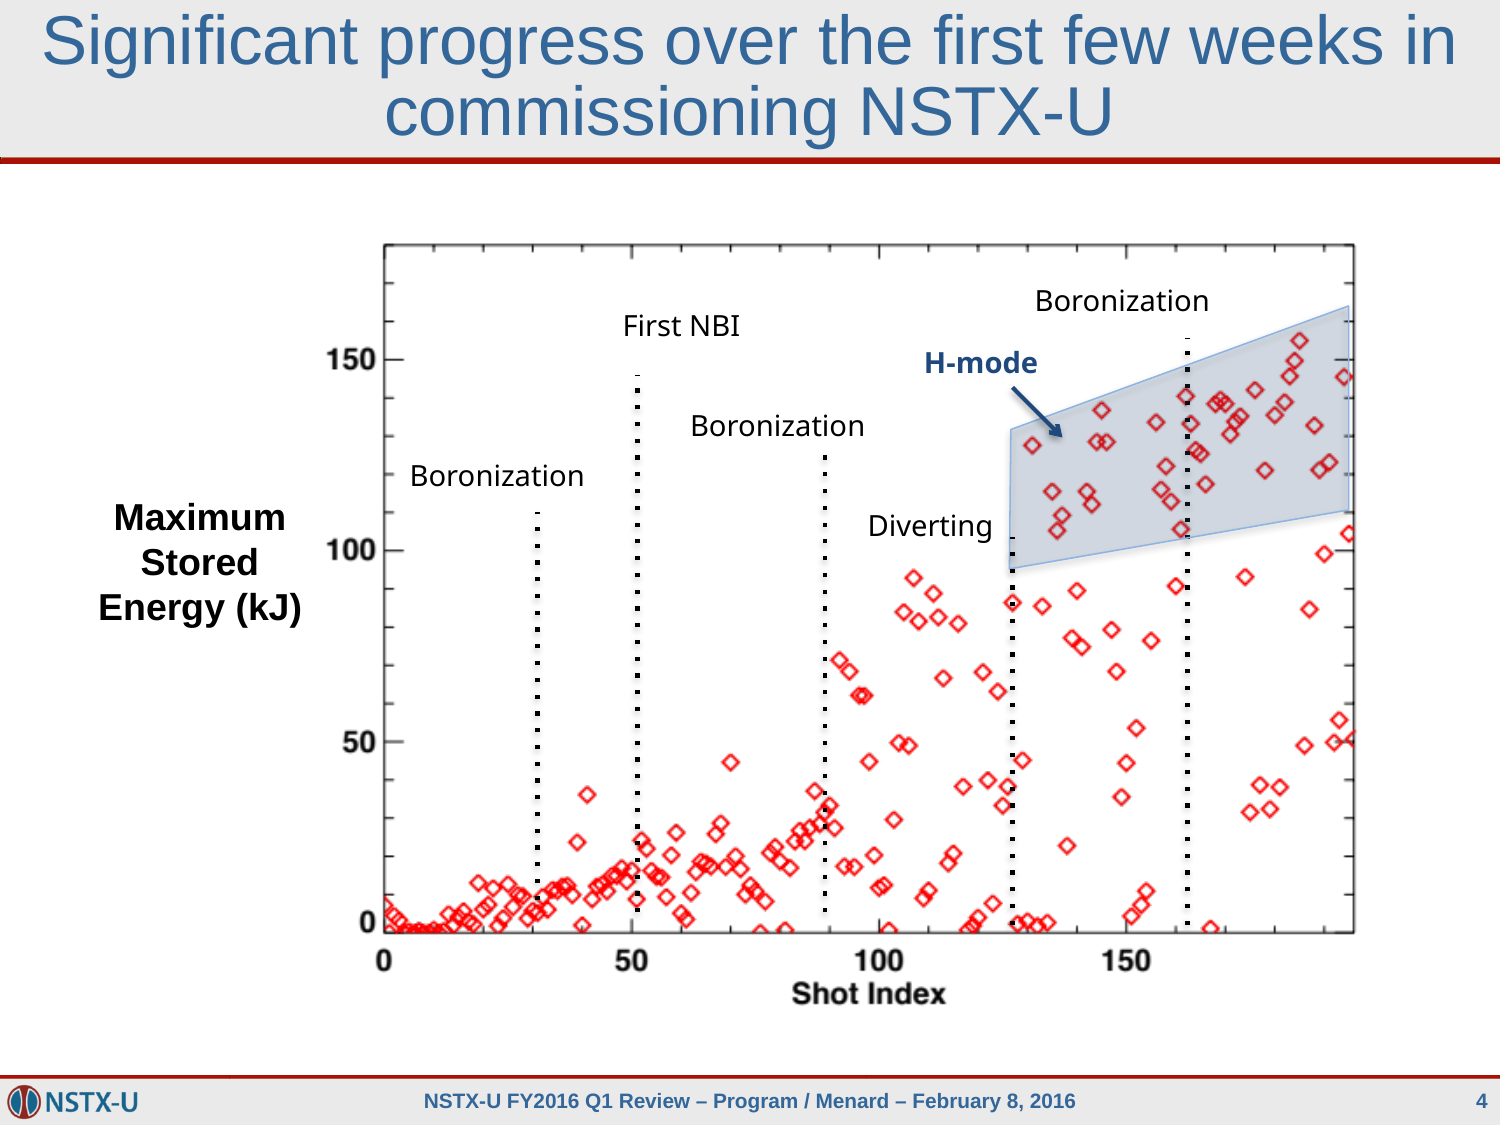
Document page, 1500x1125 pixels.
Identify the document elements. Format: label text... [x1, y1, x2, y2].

picture [0, 158, 1500, 164]
text_box Maximum Stored Energy (kJ) [62, 485, 315, 636]
title Significant progress over the first few weeks in commissioning NSTX-U [0, 0, 1500, 158]
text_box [1012, 387, 1063, 438]
picture [0, 1075, 1500, 1125]
picture [320, 199, 1388, 1029]
